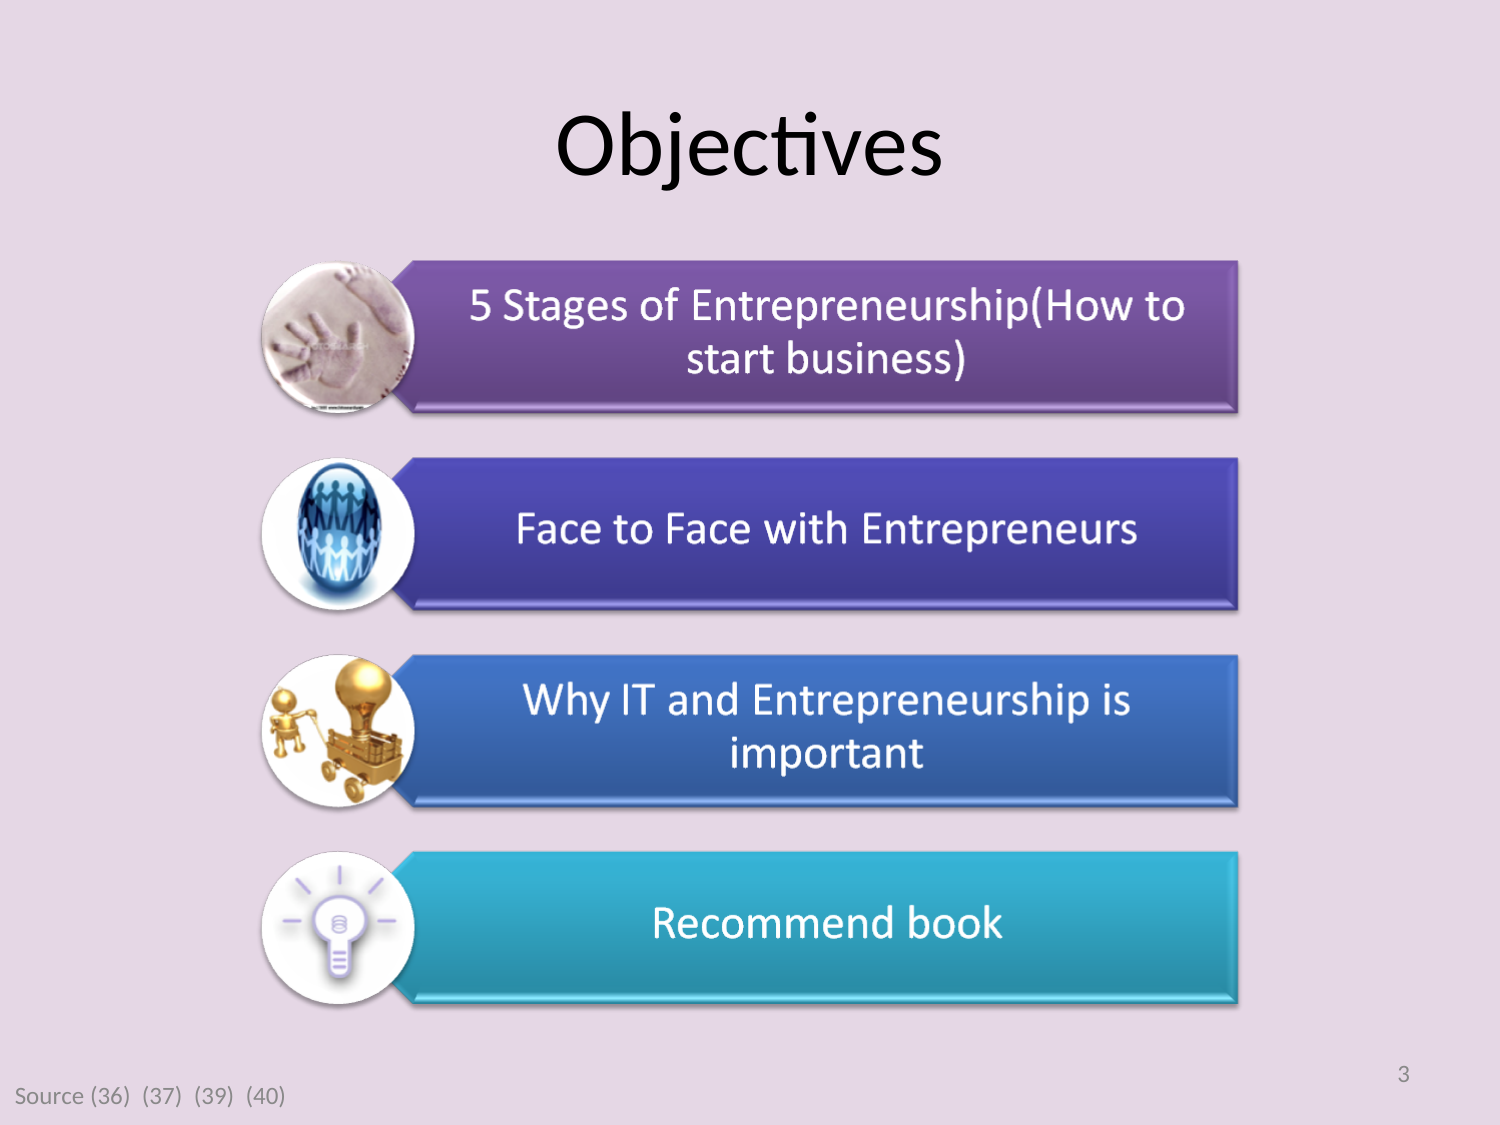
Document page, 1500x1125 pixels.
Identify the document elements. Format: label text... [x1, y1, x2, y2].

title Objectives [75, 45, 1425, 233]
text_box Source (36) (37) (39) (40) [0, 1065, 475, 1125]
picture [73, 254, 1427, 1017]
text_box <number> [1074, 1042, 1425, 1103]
